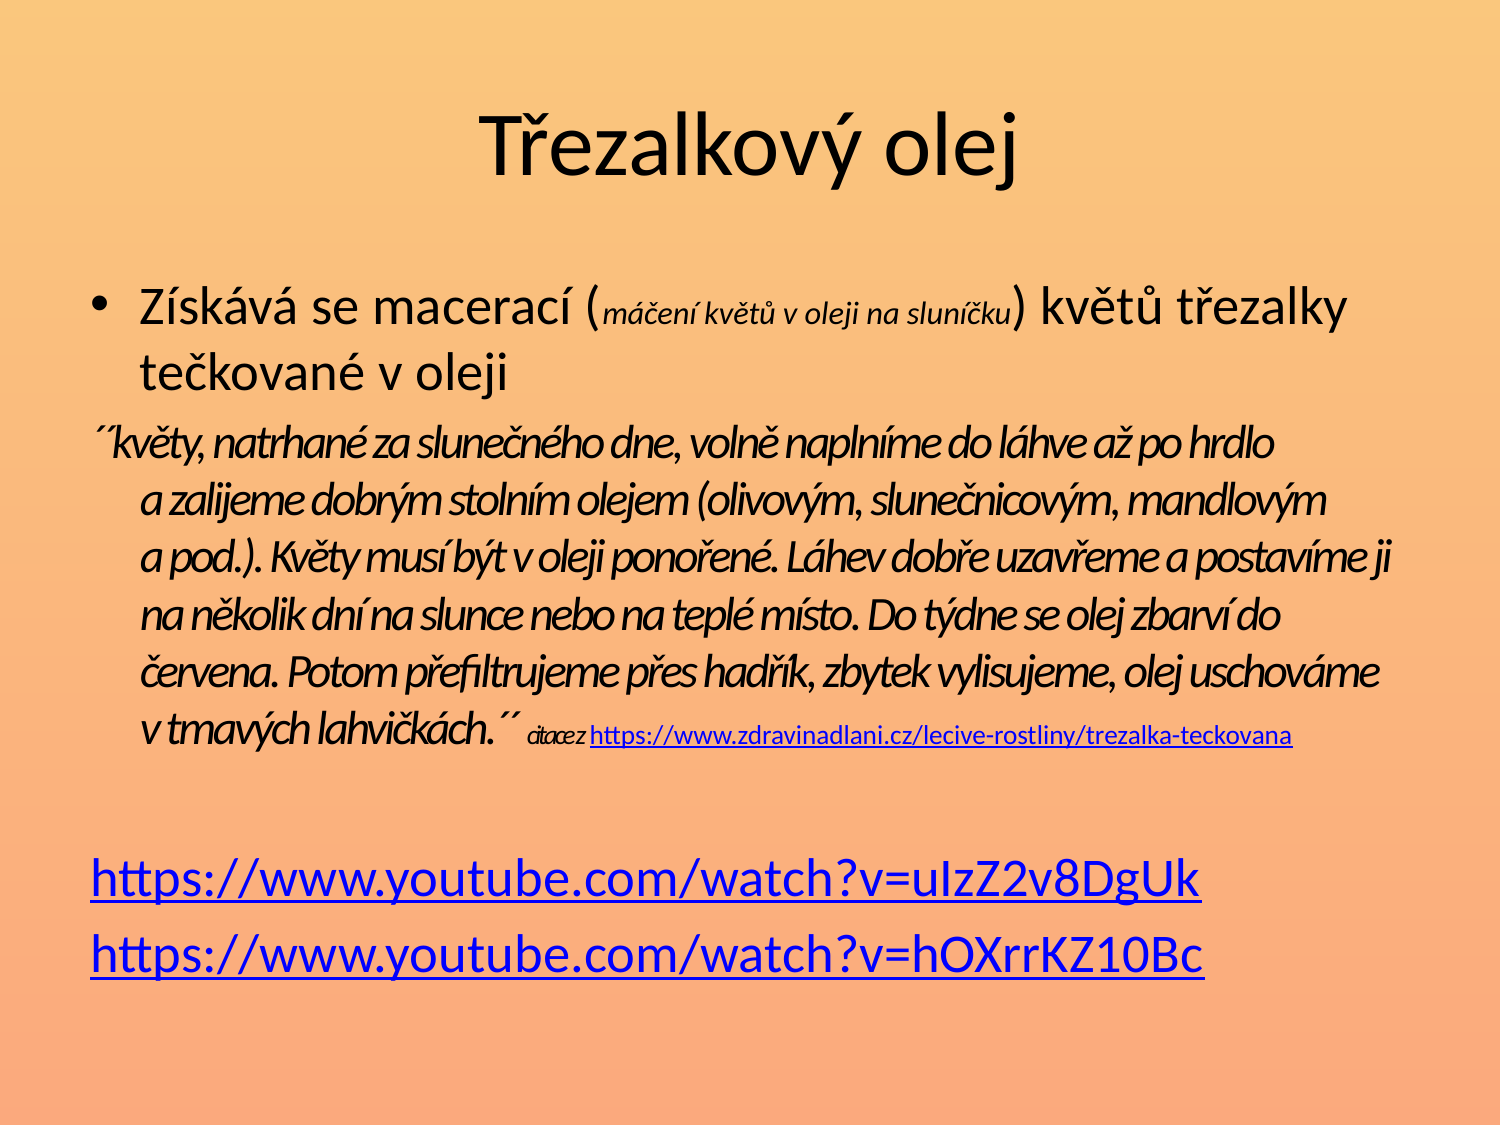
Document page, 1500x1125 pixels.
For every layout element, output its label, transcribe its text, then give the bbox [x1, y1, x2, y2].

title Třezalkový olej [75, 45, 1425, 233]
list Získává se macerací (máčení květů v oleji na sluníčku) květů třezalky tečkované v oleji ´´květy, natrhané za slunečného dne, volně naplníme do láhve až po hrdlo a zalijeme dobrým stolním olejem (olivovým, slunečnicovým, mandlovým a pod.). Květy musí být v oleji ponořené. Láhev dobře uzavřeme a postavíme ji na několik dní na slunce nebo na teplé místo. Do týdne se olej zbarví do červena. Potom přefiltrujeme přes hadřík, zbytek vylisujeme, olej uschováme v tmavých lahvičkách.´´ citace z https://www.zdravinadlani.cz/lecive-rostliny/trezalka-teckovana https://www.youtube.com/watch?v=uIzZ2v8DgUk https://www.youtube.com/watch?v=hOXrrKZ10Bc [75, 262, 1425, 1005]
